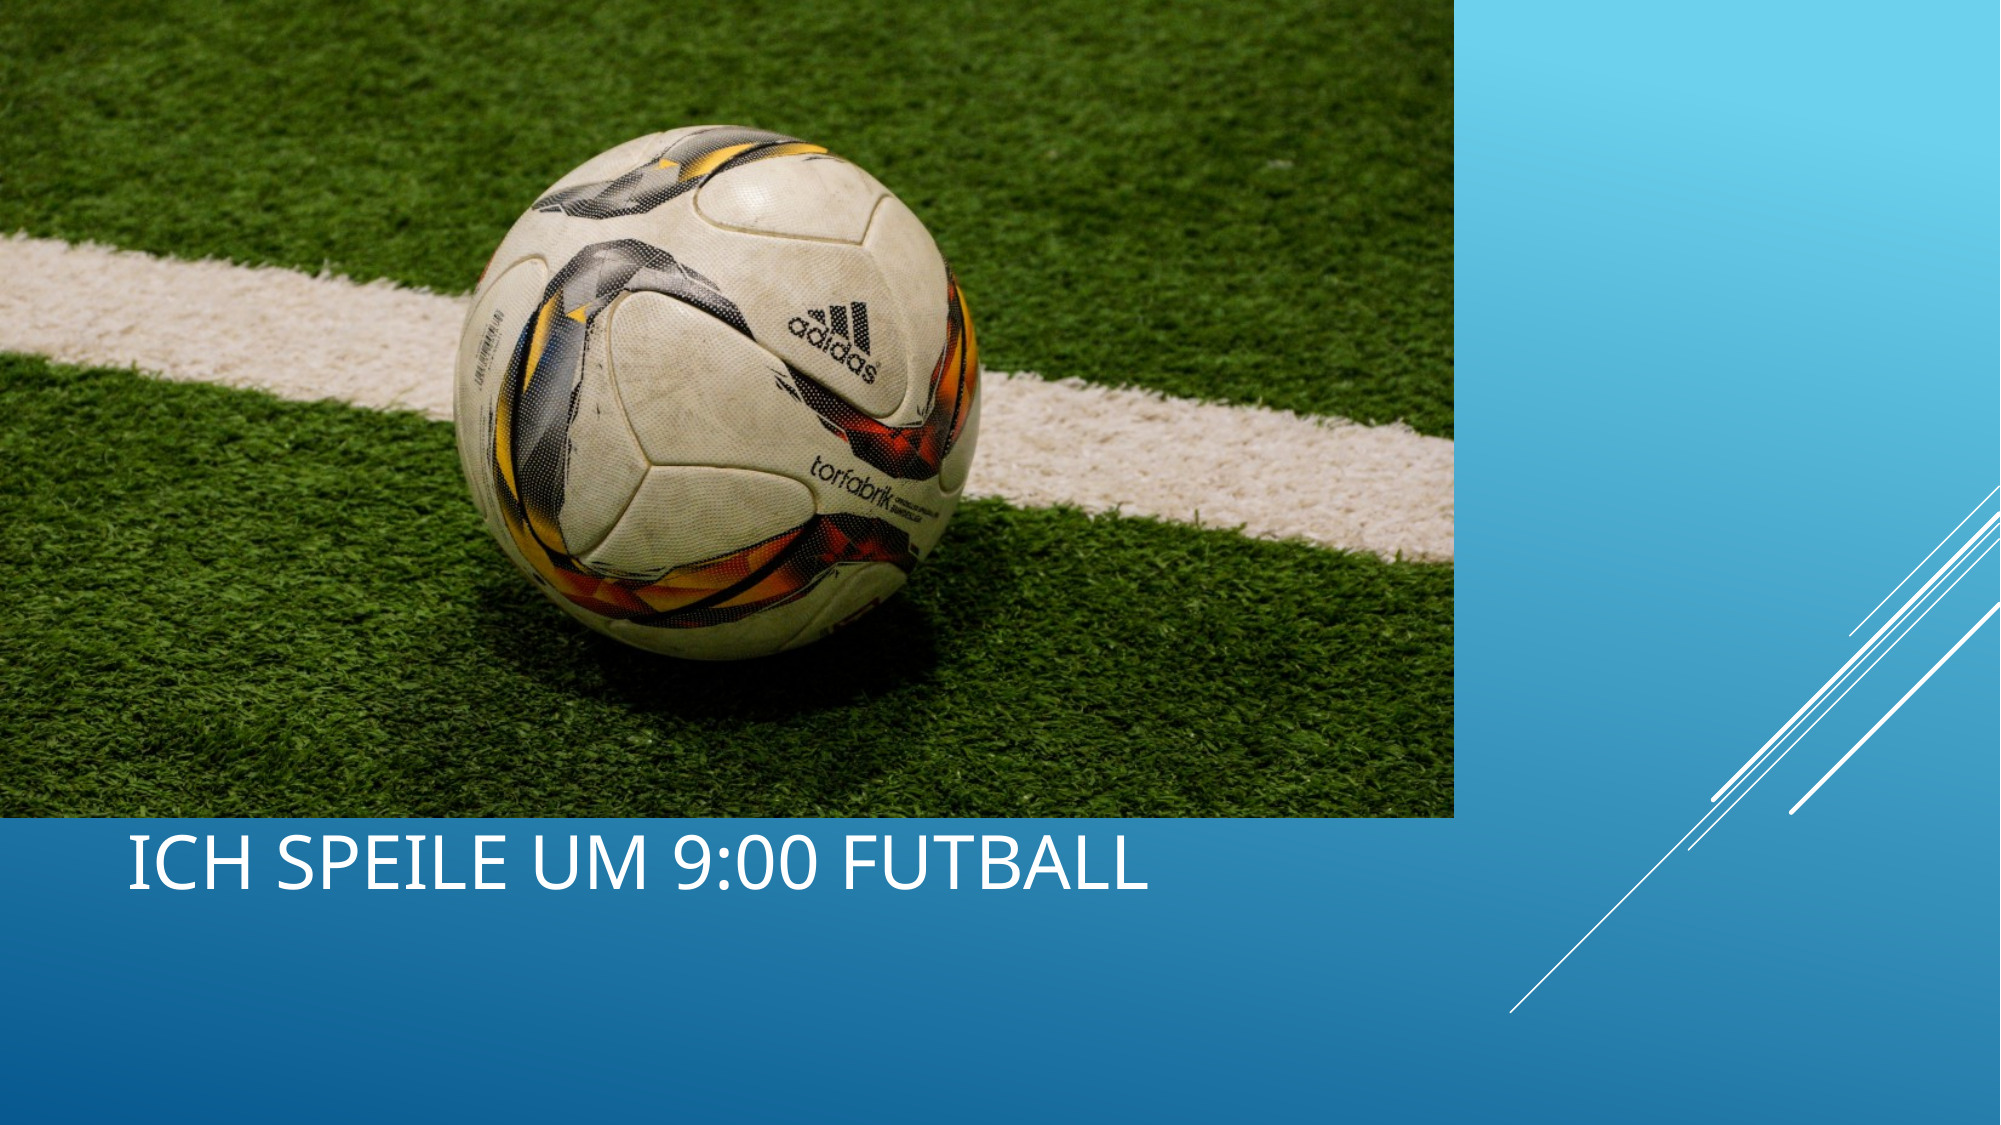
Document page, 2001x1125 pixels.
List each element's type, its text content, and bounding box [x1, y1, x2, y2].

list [0, 0, 1454, 818]
title Ich speile um 9:00 futball [112, 736, 1513, 984]
